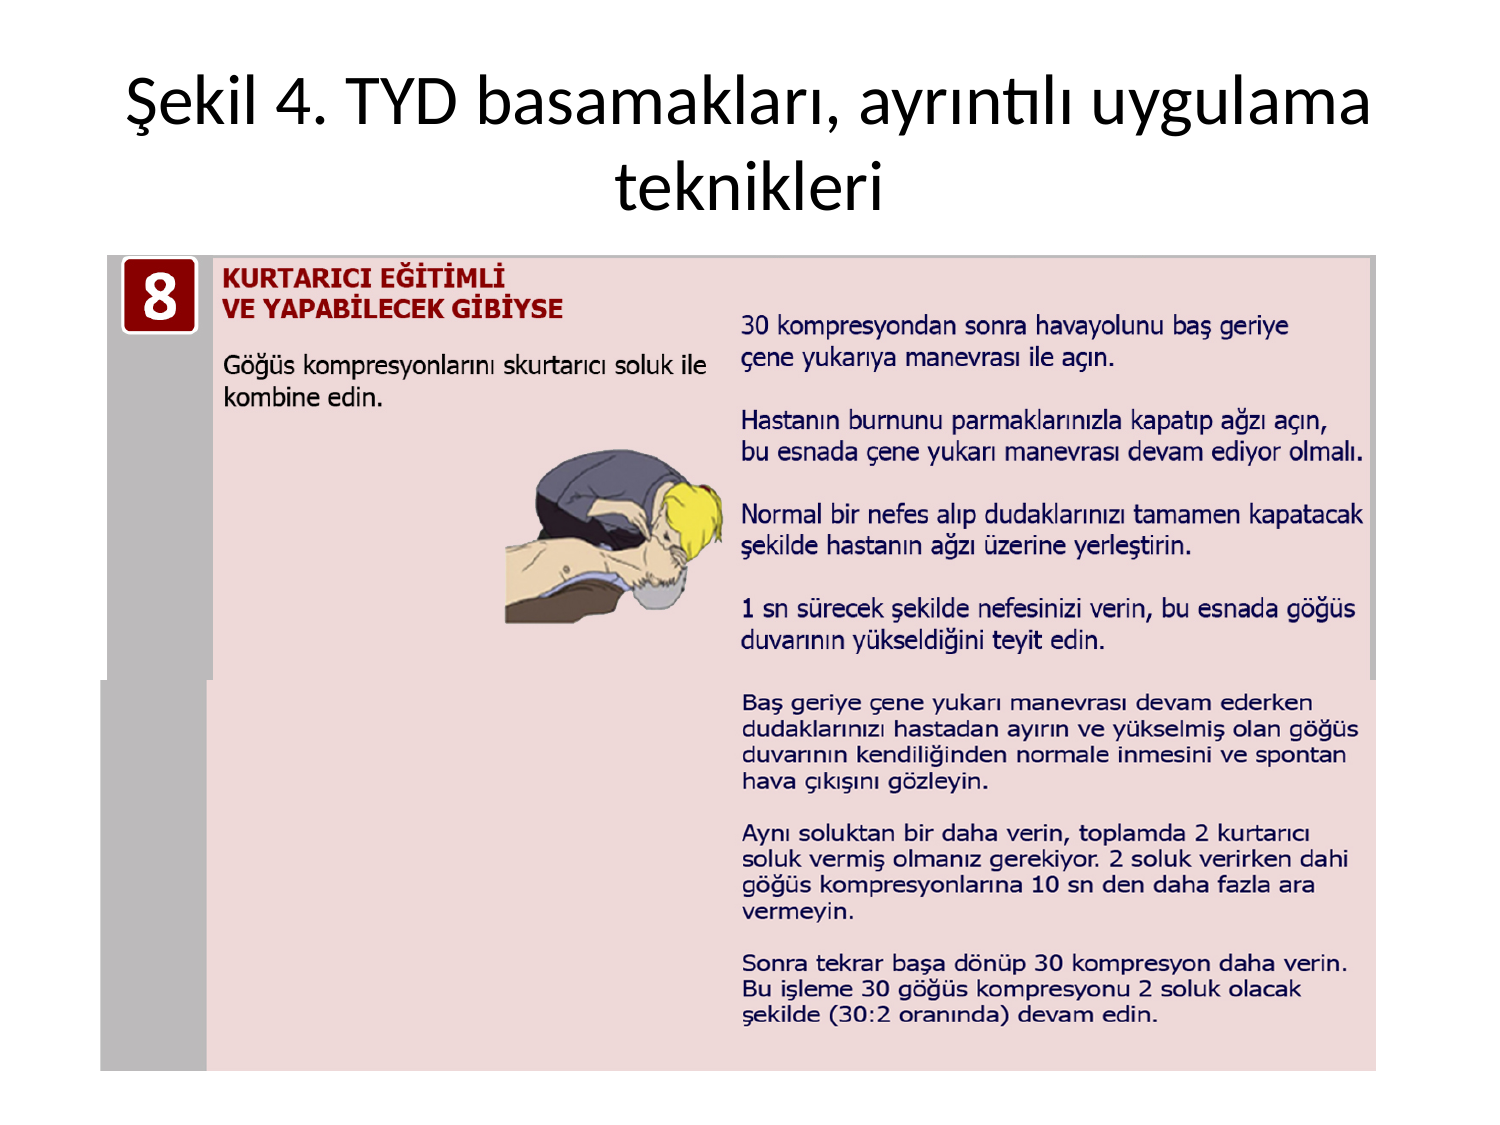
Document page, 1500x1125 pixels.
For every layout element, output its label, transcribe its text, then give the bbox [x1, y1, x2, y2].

picture [100, 680, 1377, 1071]
title Şekil 4. TYD basamakları, ayrıntılı uygulama teknikleri [75, 45, 1425, 233]
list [93, 255, 1377, 681]
